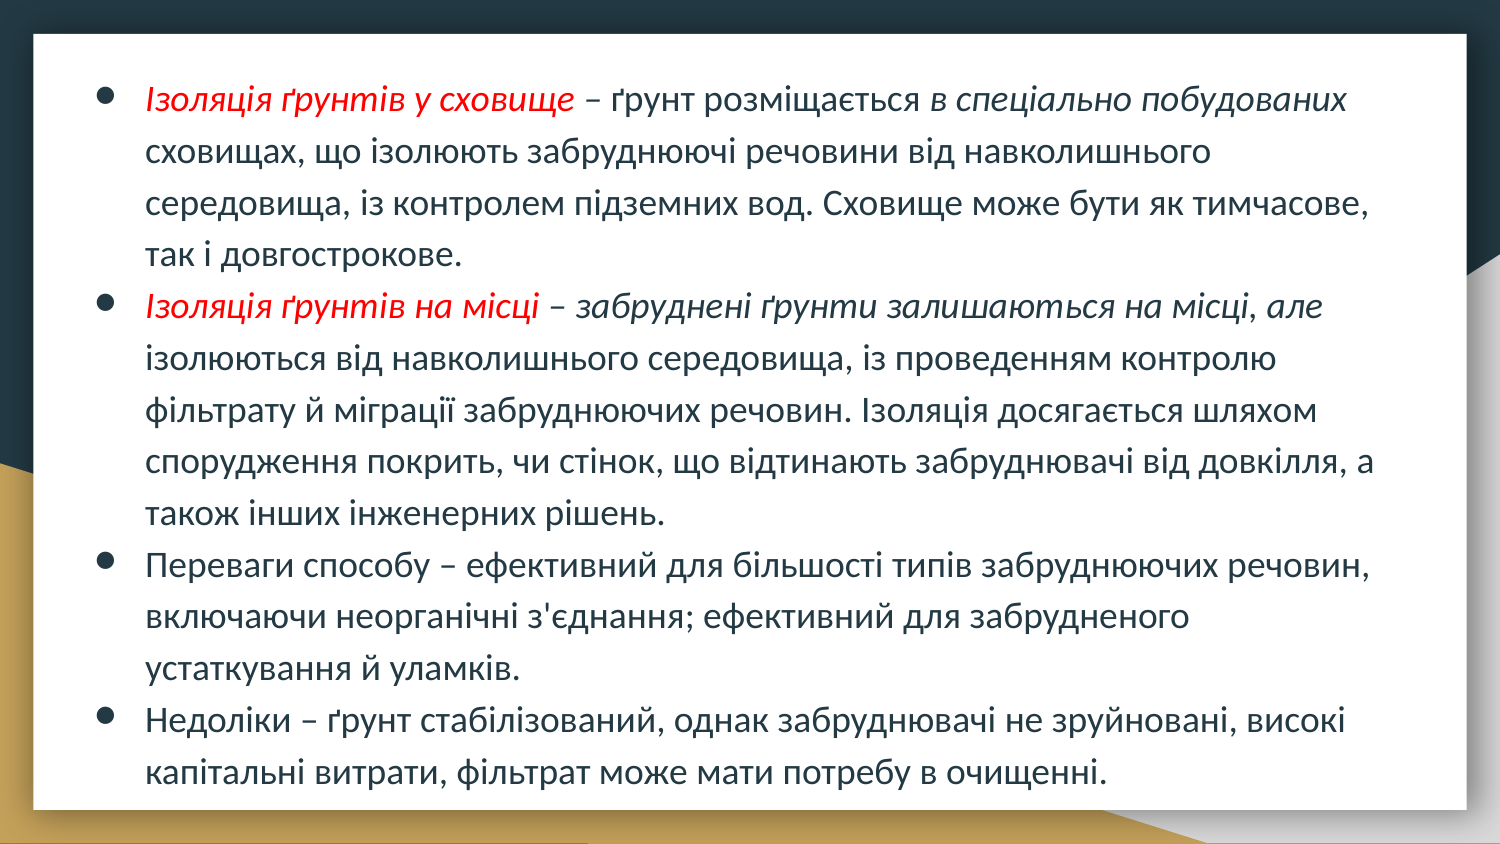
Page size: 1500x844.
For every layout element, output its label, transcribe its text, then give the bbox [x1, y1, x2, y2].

list Ізоляція ґрунтів у сховище – ґрунт розміщається в спеціально побудованих сховищах, що ізолюють забруднюючі речовини від навколишнього середовища, із контролем підземних вод. Сховище може бути як тимчасове, так і довгострокове. Ізоляція ґрунтів на місці – забруднені ґрунти залишаються на місці, але ізолюються від навколишнього середовища, із проведенням контролю фільтрату й міграції забруднюючих речовин. Ізоляція досягається шляхом спорудження покрить, чи стінок, що відтинають забруднювачі від довкілля, а також інших інженерних рішень. Переваги способу – ефективний для більшості типів забруднюючих речовин, включаючи неорганічні з'єднання; ефективний для забрудненого устаткування й уламків. Недоліки – ґрунт стабілізований, однак забруднювачі не зруйновані, високі капітальні витрати, фільтрат може мати потребу в очищенні. [55, 52, 1421, 361]
